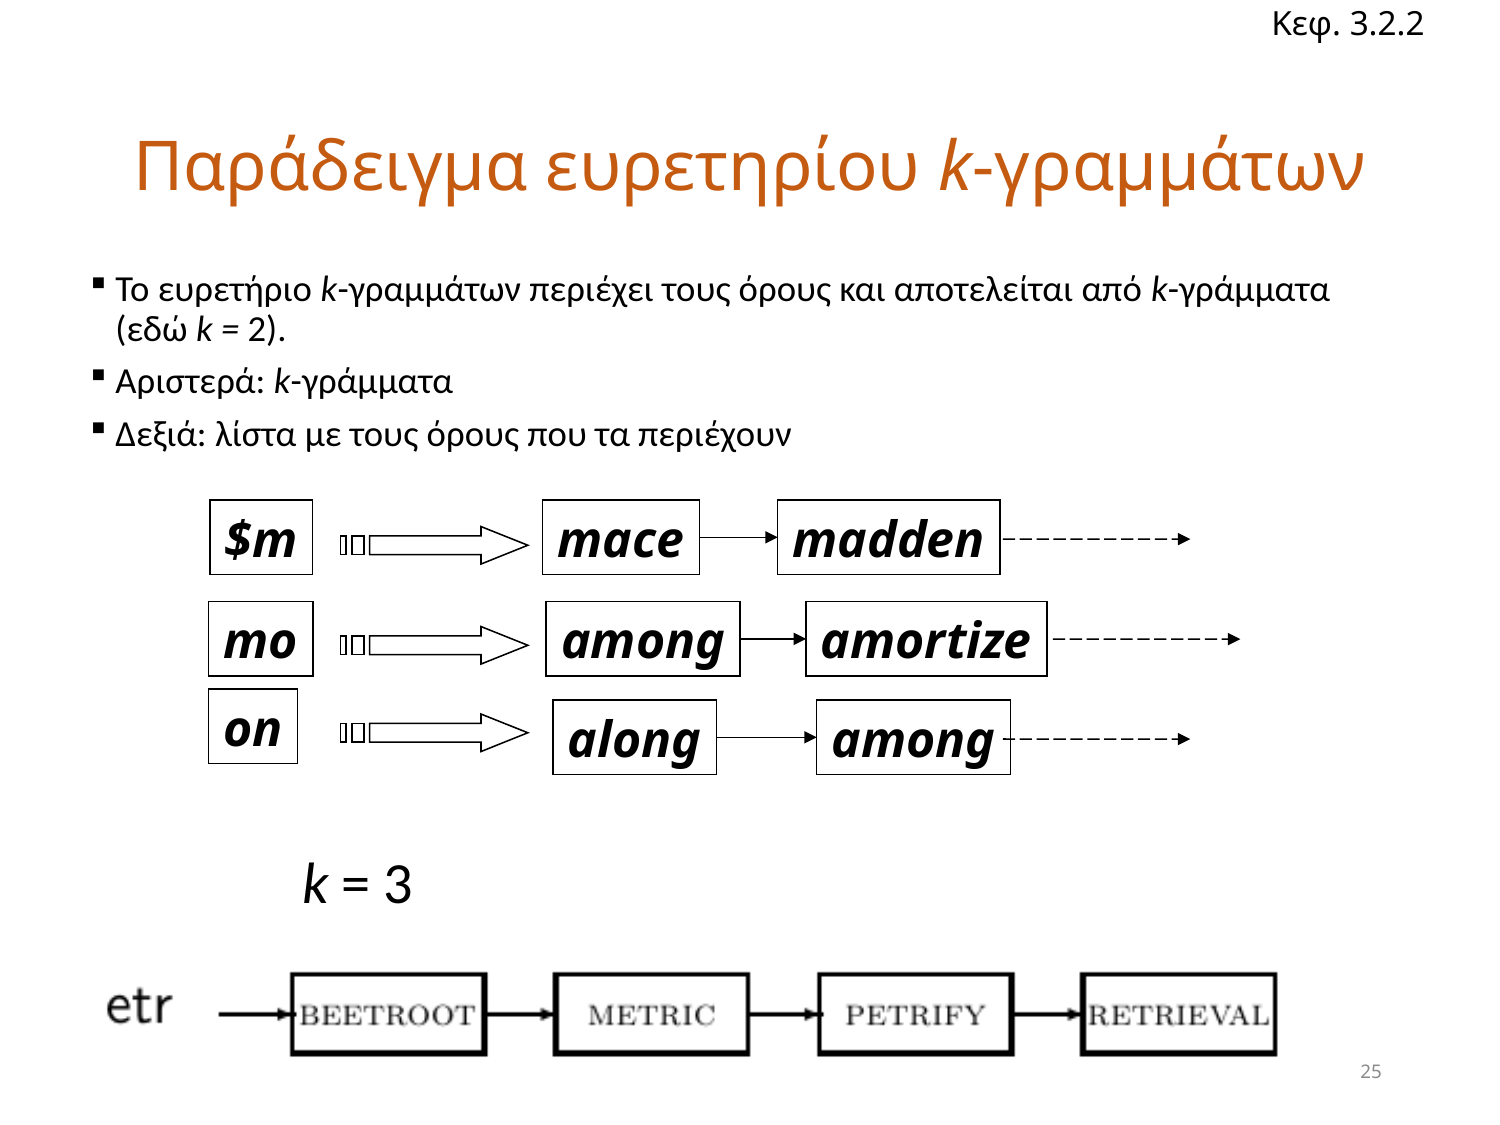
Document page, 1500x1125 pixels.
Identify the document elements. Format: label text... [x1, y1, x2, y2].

text_box [369, 526, 528, 565]
text_box [369, 626, 528, 665]
title Παράδειγμα ευρετηρίου k-γραμμάτων [103, 59, 1397, 262]
text_box Κεφ. 3.2.2 [1256, 0, 1440, 50]
text_box madden [777, 499, 1000, 575]
list Το ευρετήριο k-γραμμάτων περιέχει τους όρους και αποτελείται από k-γράμματα (εδώ k = 2). Αριστερά: k-γράμματα Δεξιά: λίστα με τους όρους που τα περιέχουν [75, 262, 1413, 463]
text_box mo [208, 601, 313, 677]
text_box [352, 535, 364, 555]
text_box on [208, 688, 298, 764]
text_box [340, 535, 347, 555]
text_box [369, 714, 528, 752]
text_box [340, 635, 347, 655]
text_box [352, 723, 364, 743]
text_box mace [542, 499, 700, 575]
text_box amortize [806, 601, 1047, 677]
text_box along [552, 699, 717, 775]
text_box [340, 723, 347, 743]
picture [87, 937, 1303, 1076]
text_box $m [210, 499, 313, 575]
text_box [1227, 632, 1241, 646]
text_box among [546, 601, 741, 677]
text_box k = 3 [287, 837, 813, 923]
text_box among [816, 699, 1011, 775]
text_box [1177, 732, 1191, 746]
slide_number 25 [1059, 1042, 1397, 1103]
text_box [1177, 532, 1191, 546]
text_box [352, 635, 364, 655]
